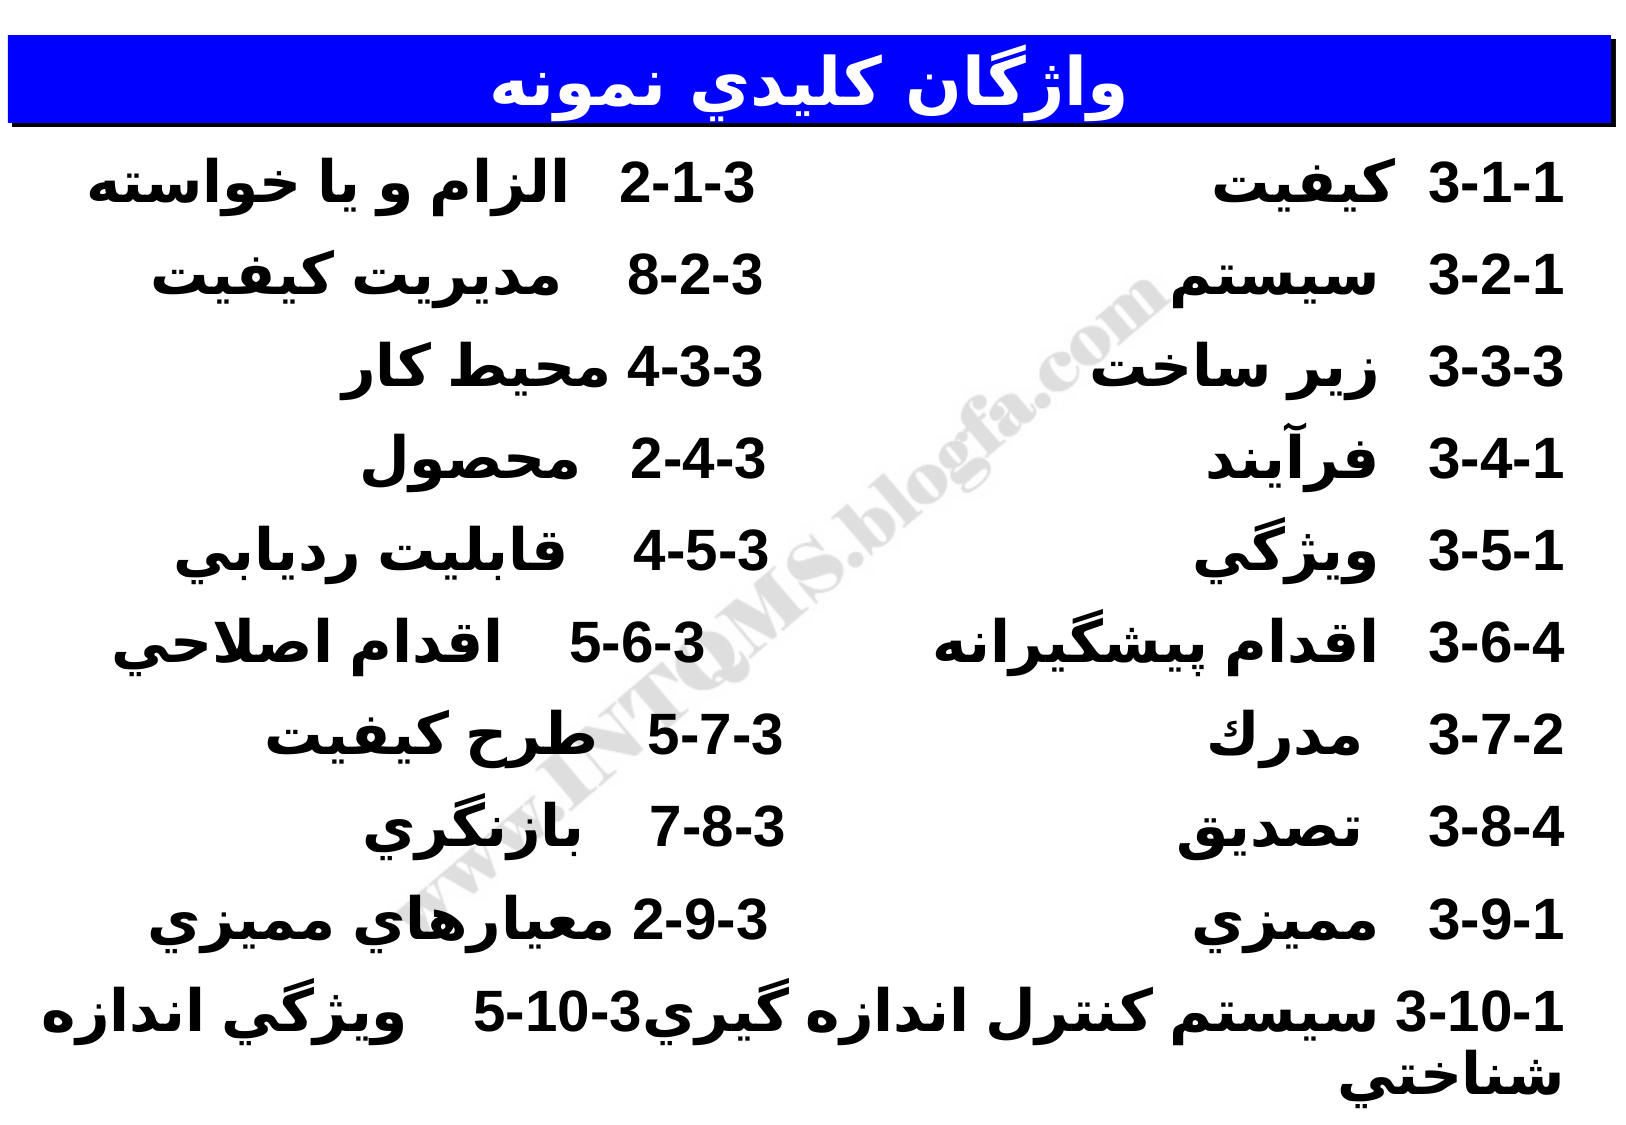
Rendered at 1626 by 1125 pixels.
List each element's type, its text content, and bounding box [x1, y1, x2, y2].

title واژگان کليدي نمونه [7, 34, 1612, 124]
list 3-1-1 كيفيت 3-1-2 الزام و يا خواسته 3-2-1 سيستم 3-2-8 مديريت كيفيت 3-3-3 زير ساخت 3-3-4 محيط كار 3-4-1 فرآيند 3-4-2 محصول 3-5-1 ويژگي 3-5-4 قابليت رديابي 3-6-4 اقدام پيشگيرانه 3-6-5 اقدام اصلاحي 3-7-2 مدرك 3-7-5 طرح كيفيت 3-8-4 تصديق 3-8-7 بازنگري 3-9-1 مميزي 3-9-2 معيارهاي مميزي 3-10-1 سيستم كنترل اندازه گيري3-10-5 ويژگي اندازه شناختي [26, 149, 1567, 1101]
